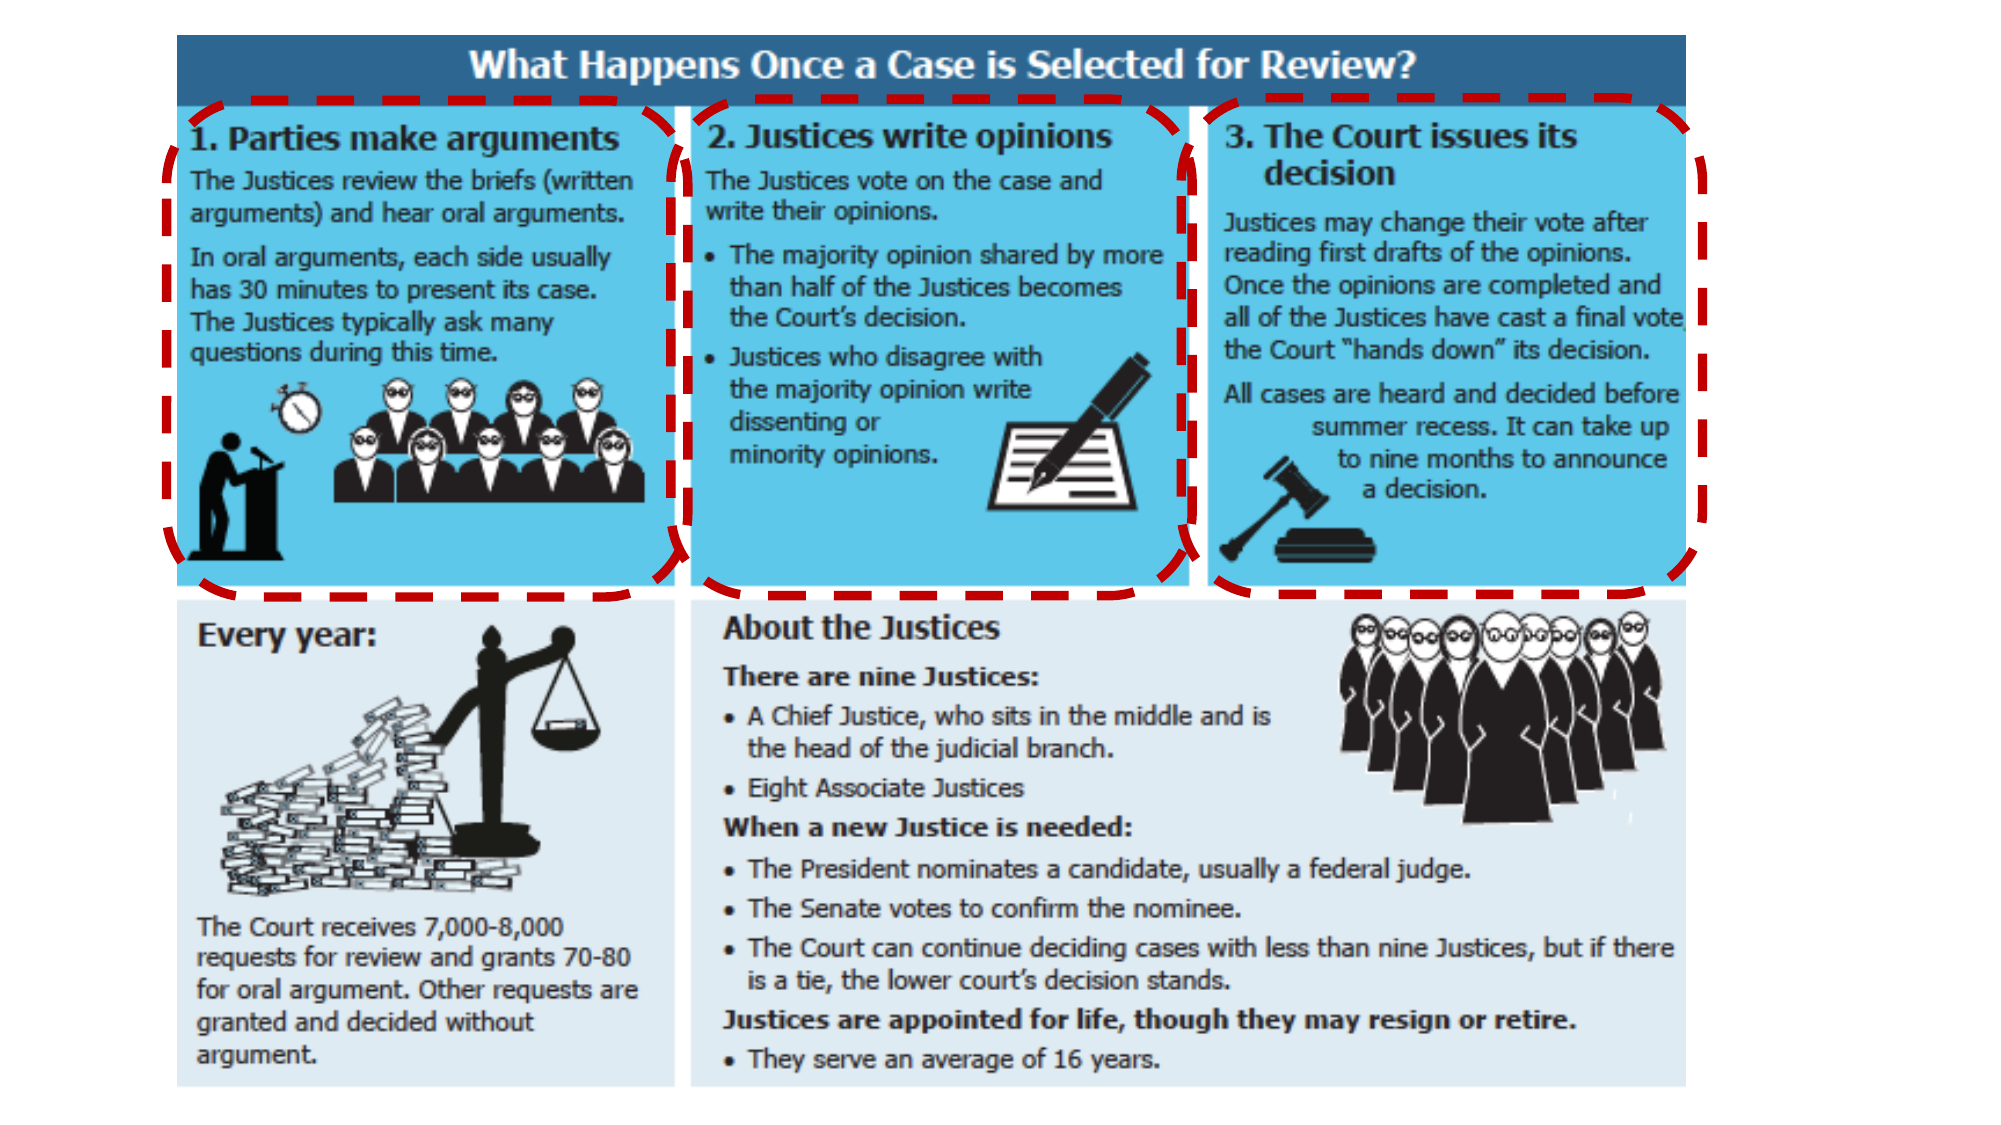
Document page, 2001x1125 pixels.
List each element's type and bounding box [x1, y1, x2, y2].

text_box [165, 143, 177, 556]
picture [177, 35, 1686, 1092]
text_box [1686, 131, 1704, 563]
